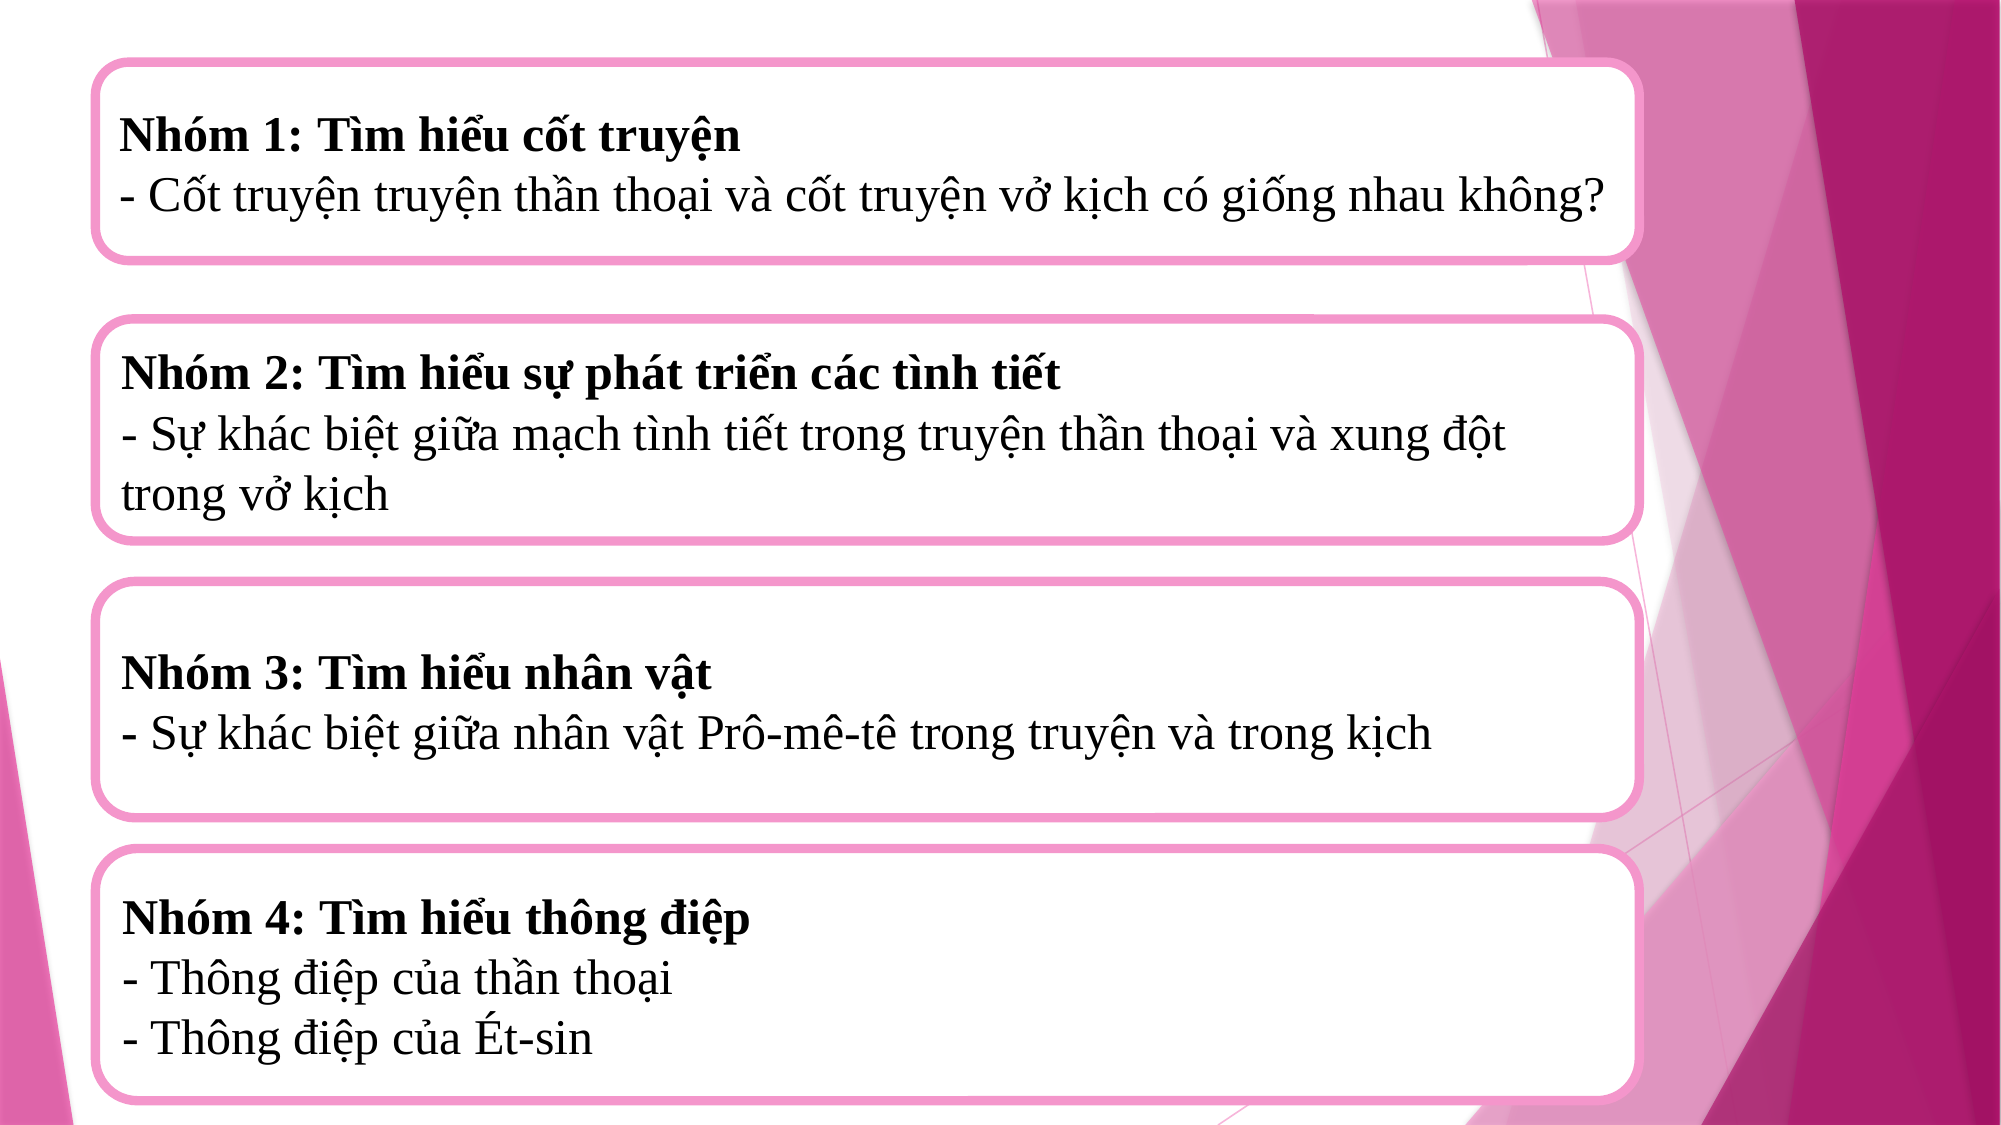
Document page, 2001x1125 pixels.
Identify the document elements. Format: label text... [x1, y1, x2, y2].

text_box Nhóm 1: Tìm hiểu cốt truyện - Cốt truyện truyện thần thoại và cốt truyện vở kịch có giống nhau không? [93, 60, 1641, 263]
text_box Nhóm 2: Tìm hiểu sự phát triển các tình tiết - Sự khác biệt giữa mạch tình tiết trong truyện thần thoại và xung đột trong vở kịch [93, 317, 1641, 543]
text_box Nhóm 3: Tìm hiểu nhân vật - Sự khác biệt giữa nhân vật Prô-mê-tê trong truyện và trong kịch [93, 579, 1641, 820]
text_box Nhóm 4: Tìm hiểu thông điệp - Thông điệp của thần thoại - Thông điệp của Ét-sin [93, 846, 1641, 1103]
